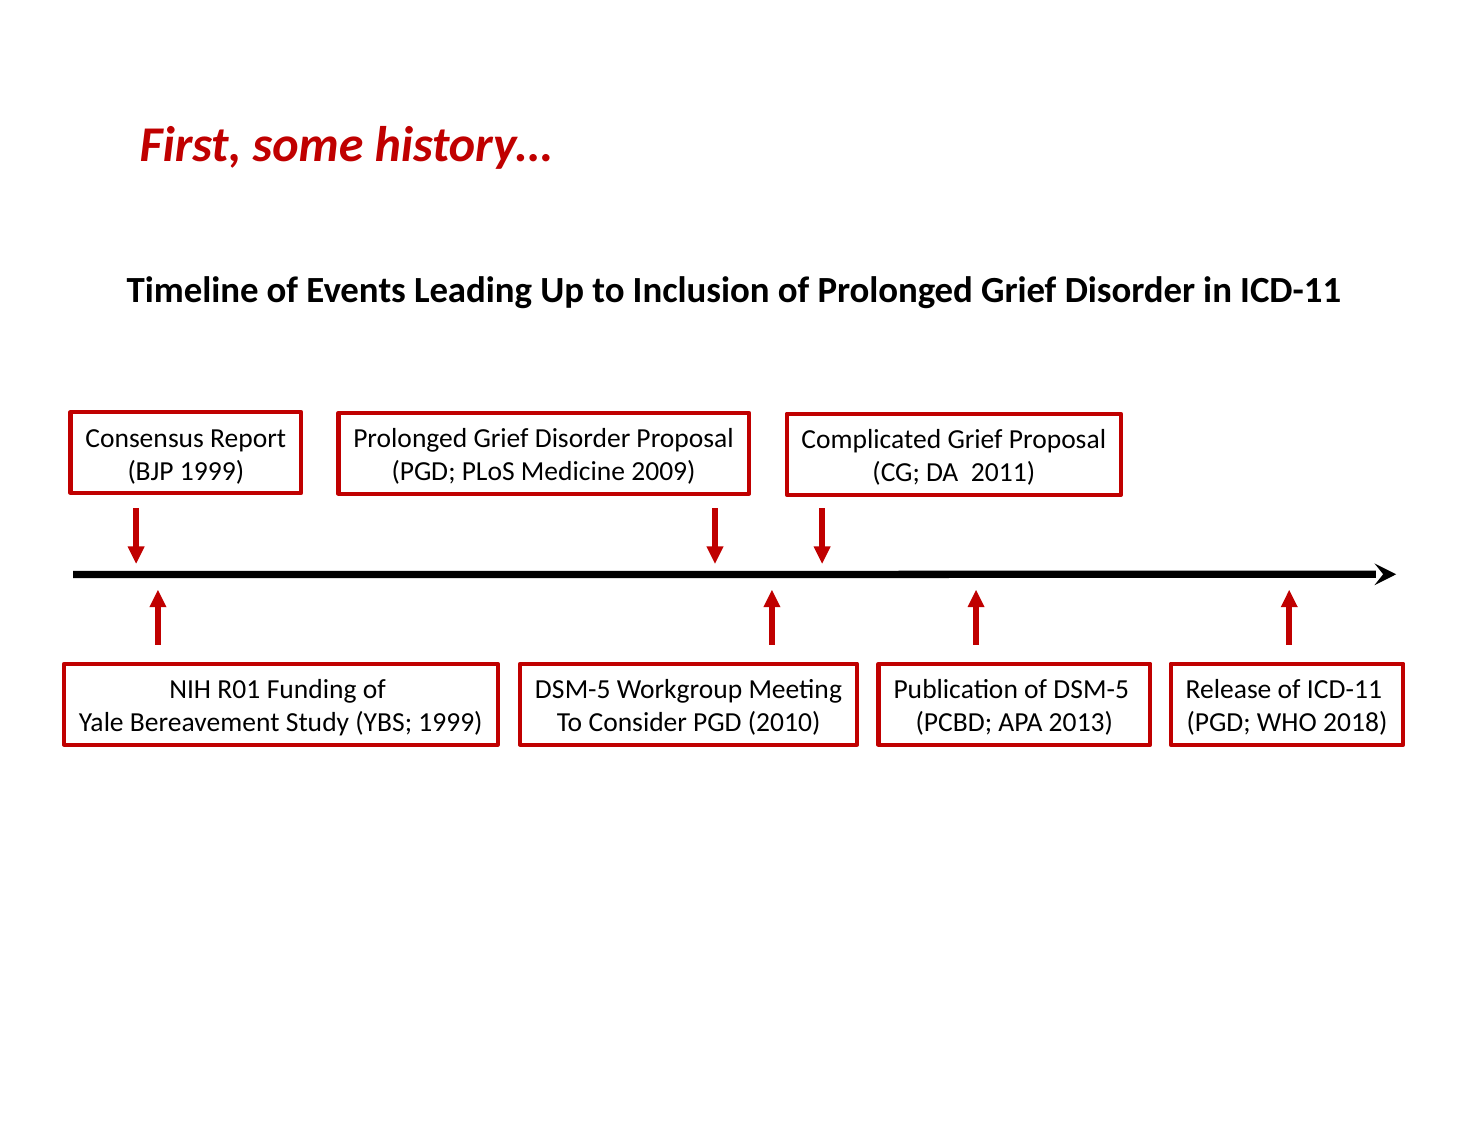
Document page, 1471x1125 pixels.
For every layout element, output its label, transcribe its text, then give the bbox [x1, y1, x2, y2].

text_box DSM-5 Workgroup Meeting To Consider PGD (2010) [520, 663, 858, 745]
text_box Release of ICD-11 (PGD; WHO 2018) [1170, 663, 1404, 745]
text_box First, some history… [124, 104, 763, 179]
text_box NIH R01 Funding of Yale Bereavement Study (YBS; 1999) [64, 663, 498, 745]
text_box Prolonged Grief Disorder Proposal (PGD; PLoS Medicine 2009) [338, 412, 749, 494]
text_box Publication of DSM-5 (PCBD; APA 2013) [878, 663, 1151, 745]
text_box Consensus Report (BJP 1999) [70, 412, 302, 493]
text_box Complicated Grief Proposal (CG; DA 2011) [786, 413, 1122, 495]
text_box Timeline of Events Leading Up to Inclusion of Prolonged Grief Disorder in ICD-11 [111, 258, 1358, 318]
